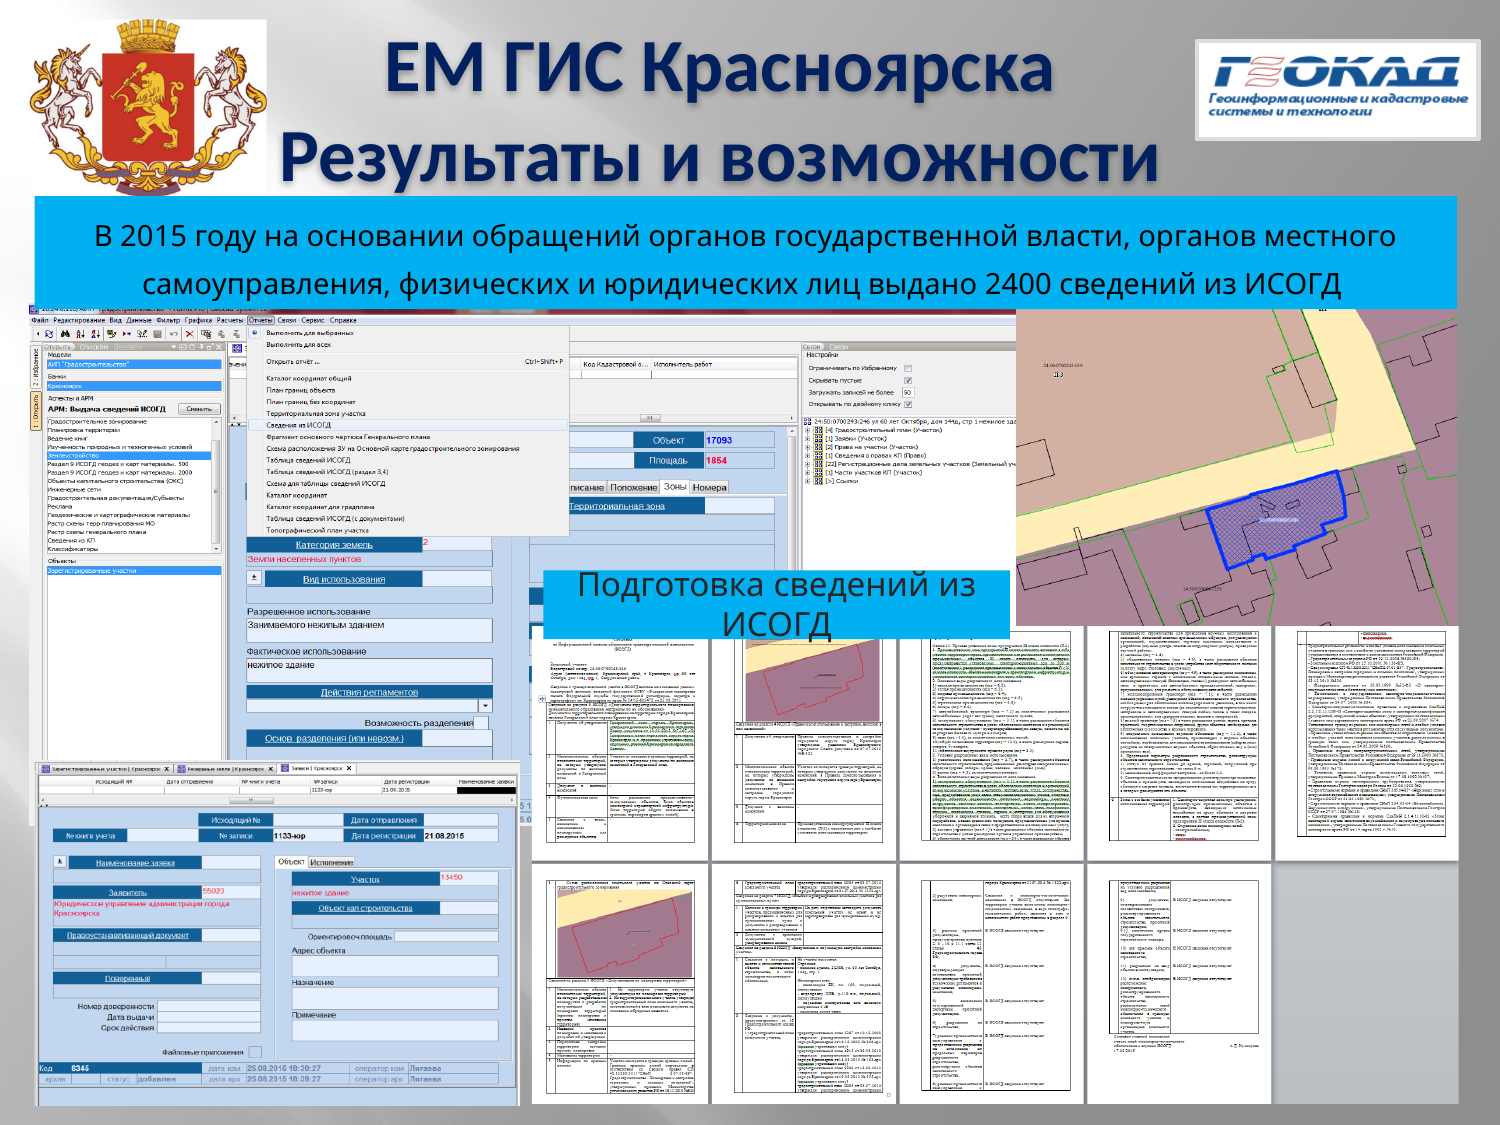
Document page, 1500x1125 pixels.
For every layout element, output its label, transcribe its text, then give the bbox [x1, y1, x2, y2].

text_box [0, 195, 1459, 1107]
picture [29, 18, 267, 195]
picture [1198, 42, 1477, 138]
title ЕМ ГИС Красноярска Результаты и возможности [206, 0, 1235, 195]
